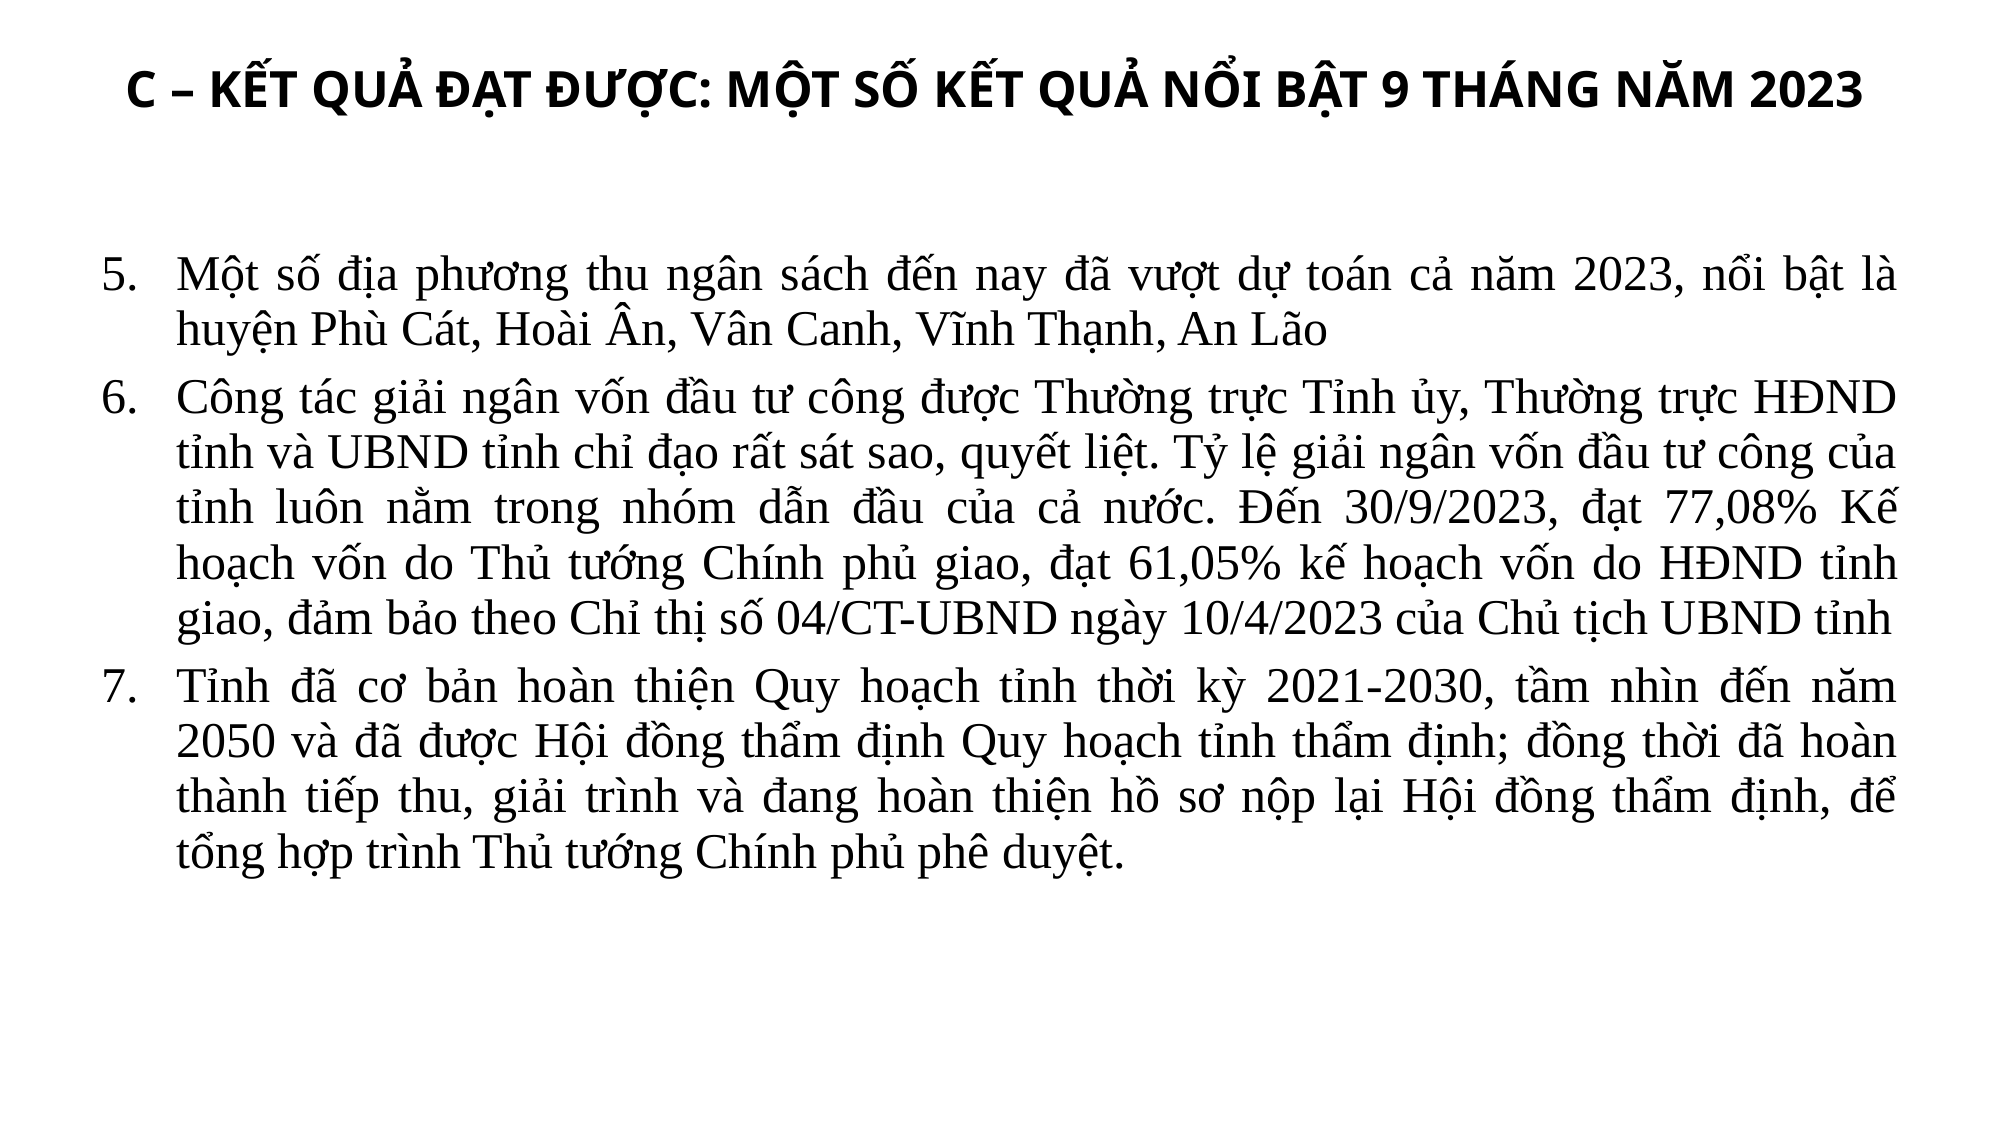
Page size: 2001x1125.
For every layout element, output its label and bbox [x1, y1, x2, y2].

table_header [86, 212, 1914, 912]
text_box [110, 49, 2000, 125]
